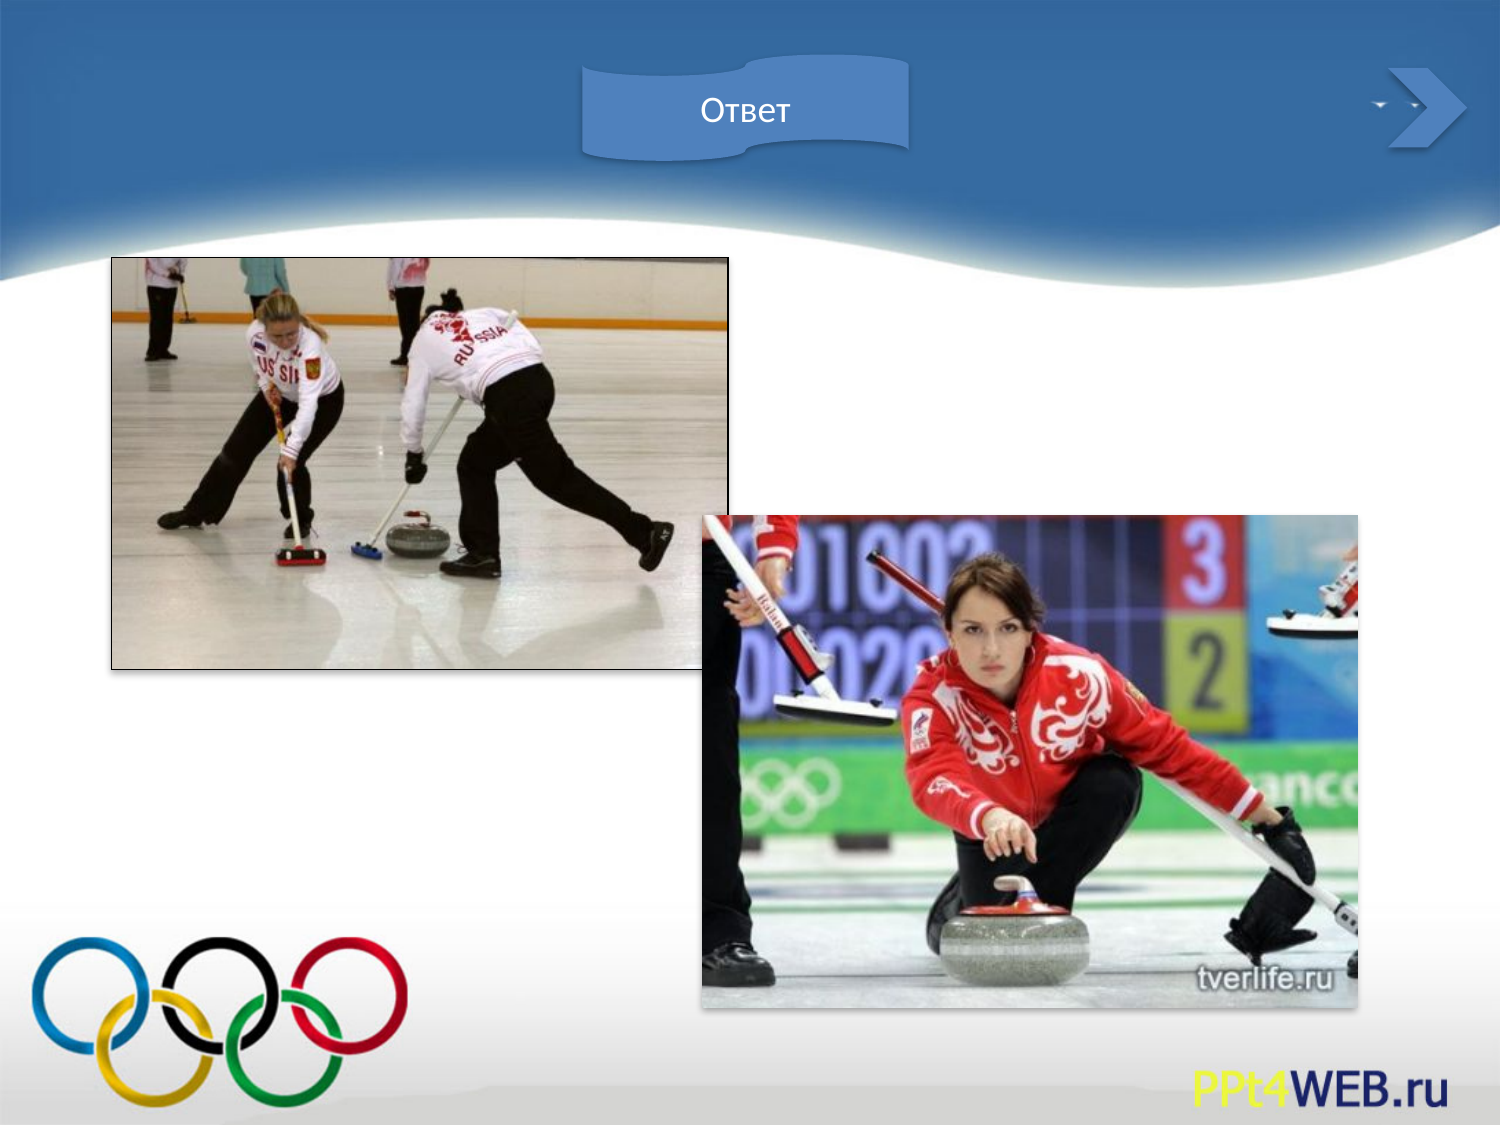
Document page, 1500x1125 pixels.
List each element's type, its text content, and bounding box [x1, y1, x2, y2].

picture [0, 0, 1500, 1125]
text_box [1385, 65, 1470, 150]
text_box Ответ [580, 52, 911, 163]
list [702, 514, 1358, 1008]
